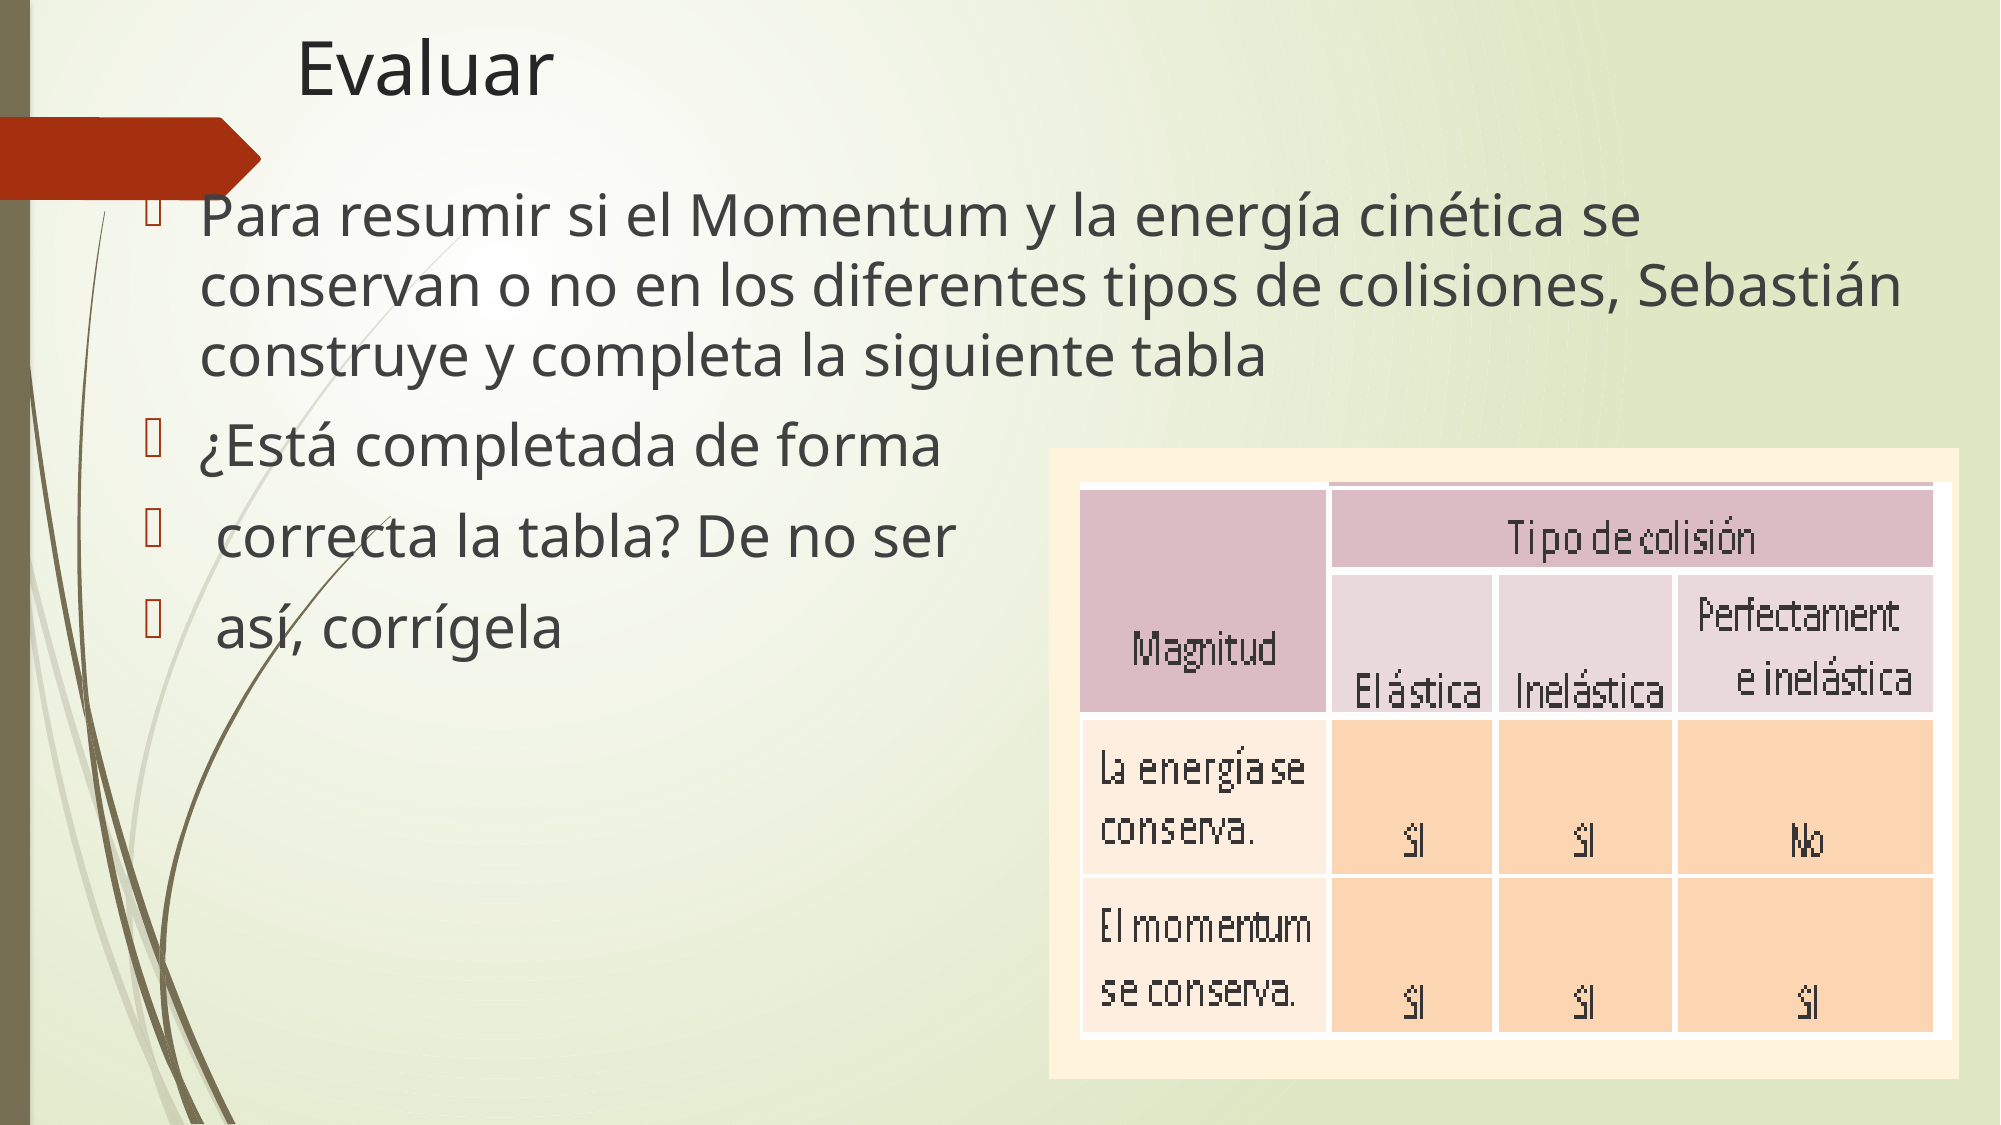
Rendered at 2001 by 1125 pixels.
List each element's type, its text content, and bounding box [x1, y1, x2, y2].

list Para resumir si el Momentum y la energía cinética se conservan o no en los diferentes tipos de colisiones, Sebastián construye y completa la siguiente tabla ¿Está completada de forma correcta la tabla? De no ser así, corrígela [128, 170, 1928, 791]
title Evaluar [280, 12, 1743, 170]
picture [1049, 447, 1959, 1079]
